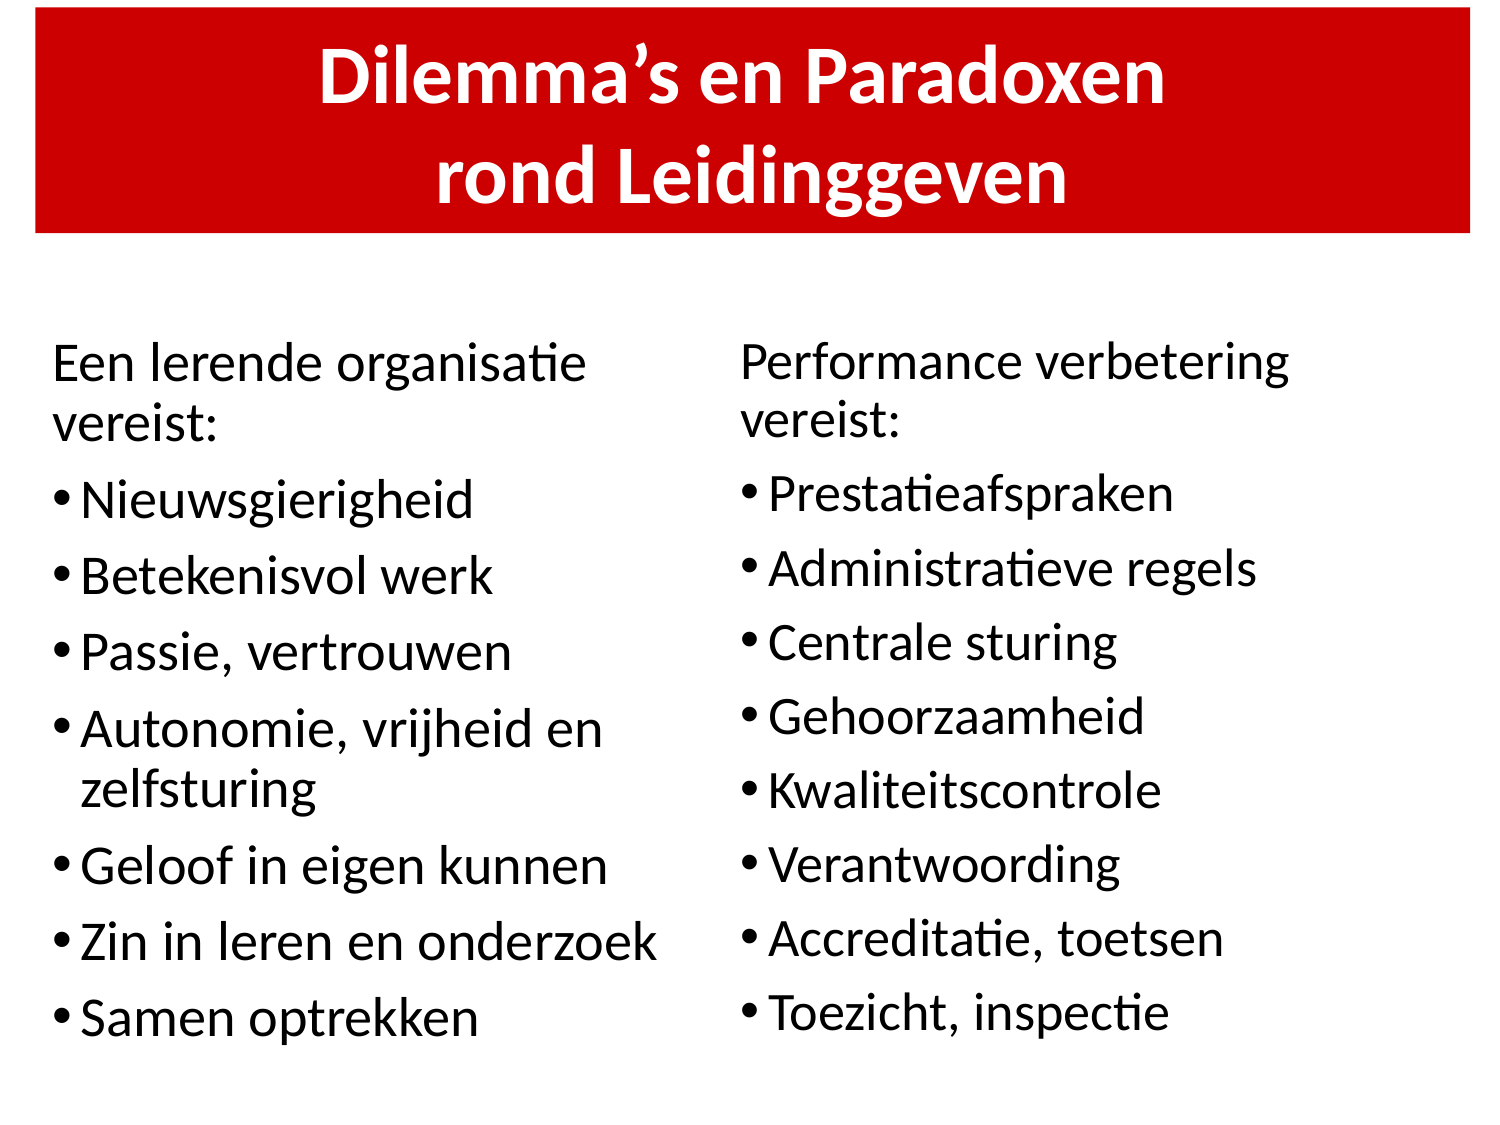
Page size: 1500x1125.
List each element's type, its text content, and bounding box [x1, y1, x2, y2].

text_box Dilemma’s en Paradoxen rond Leidinggeven [35, 7, 1471, 234]
list Een lerende organisatie vereist: Nieuwsgierigheid Betekenisvol werk Passie, vertrouwen Autonomie, vrijheid en zelfsturing Geloof in eigen kunnen Zin in leren en onderzoek Samen optrekken [37, 324, 725, 1073]
list Performance verbetering vereist: Prestatieafspraken Administratieve regels Centrale sturing Gehoorzaamheid Kwaliteitscontrole Verantwoording Accreditatie, toetsen Toezicht, inspectie [725, 324, 1463, 1073]
